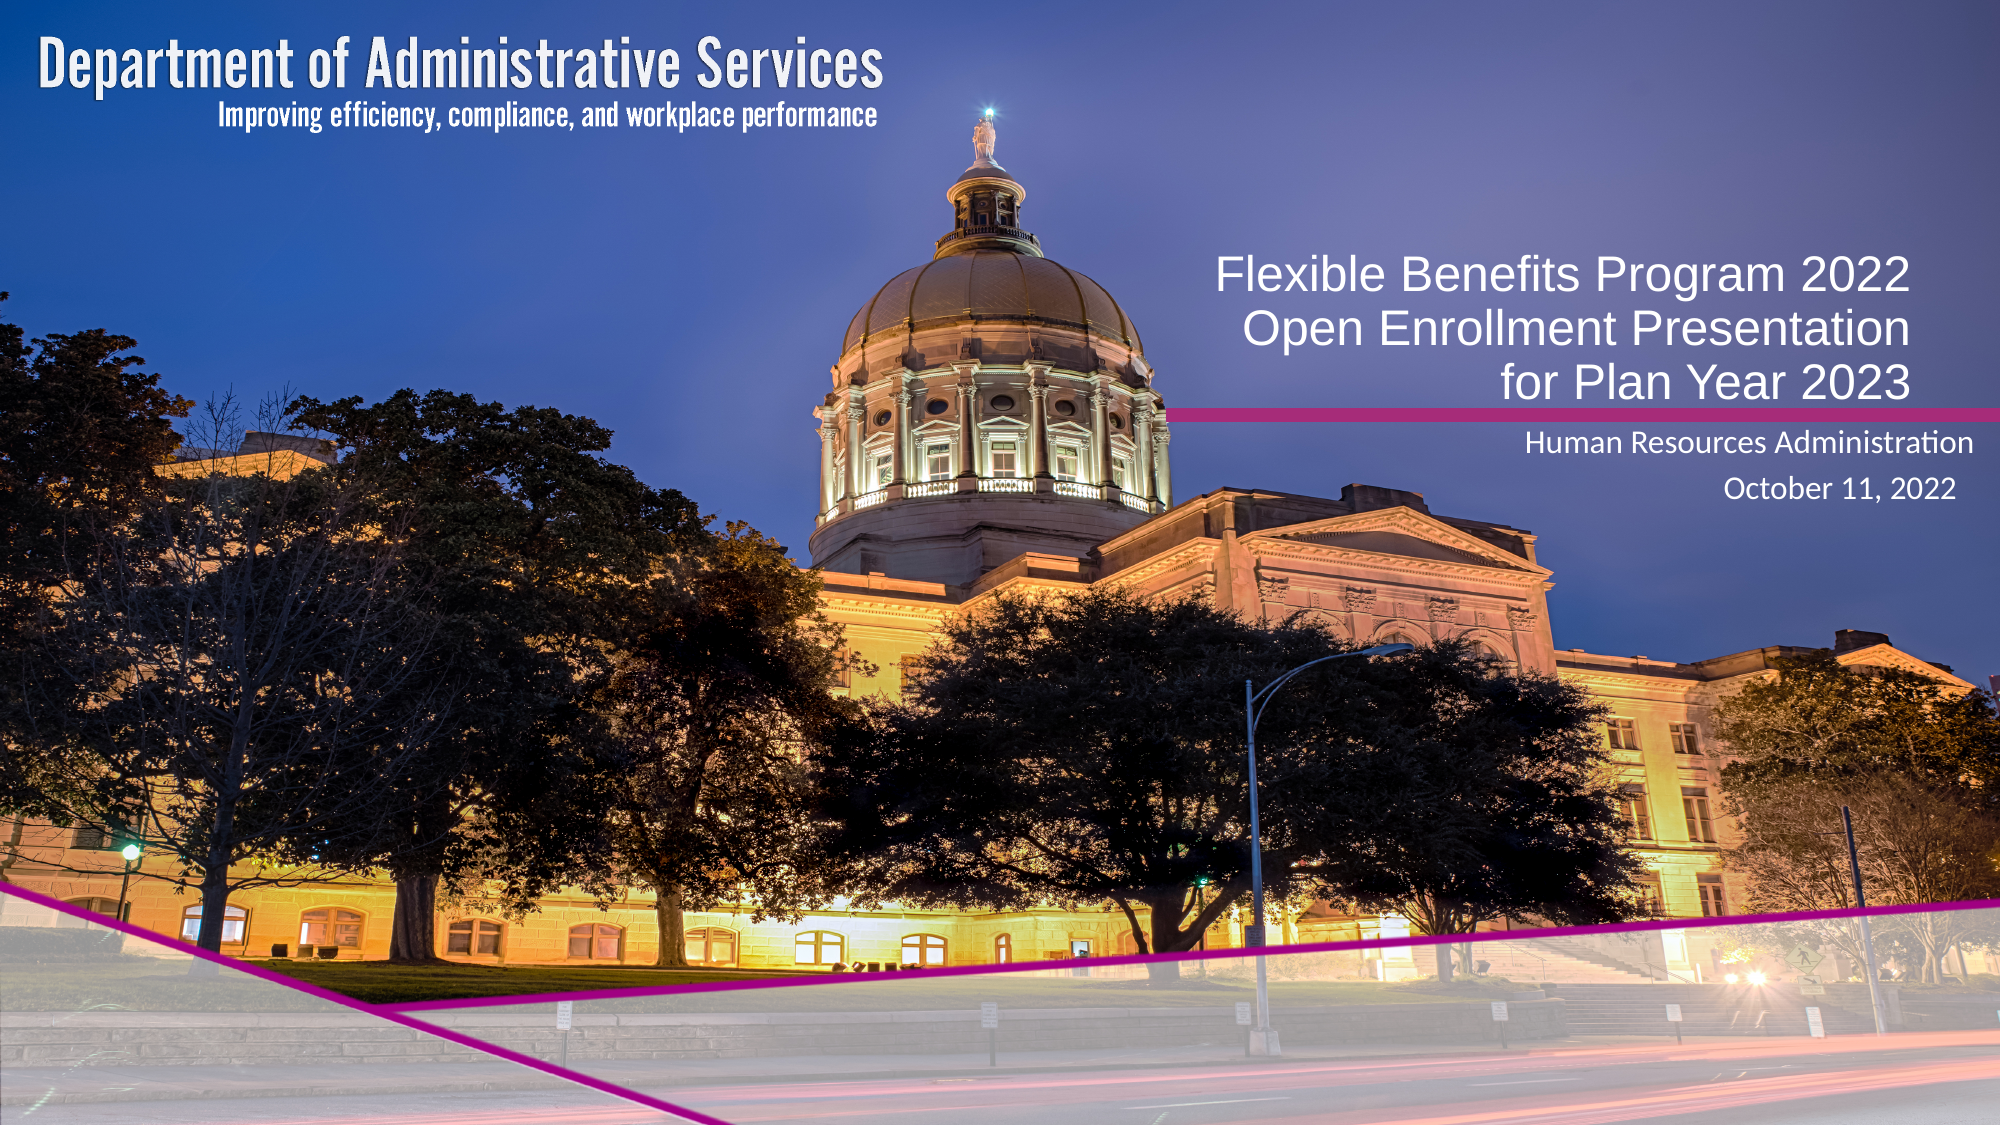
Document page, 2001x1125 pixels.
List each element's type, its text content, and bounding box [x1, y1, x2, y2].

picture [0, 0, 2000, 1125]
list Human Resources Administration [1466, 417, 1990, 463]
list October 11, 2022 [1523, 463, 1972, 530]
title Flexible Benefits Program 2022 Open Enrollment Presentation for Plan Year 2023 [1161, 93, 1927, 418]
